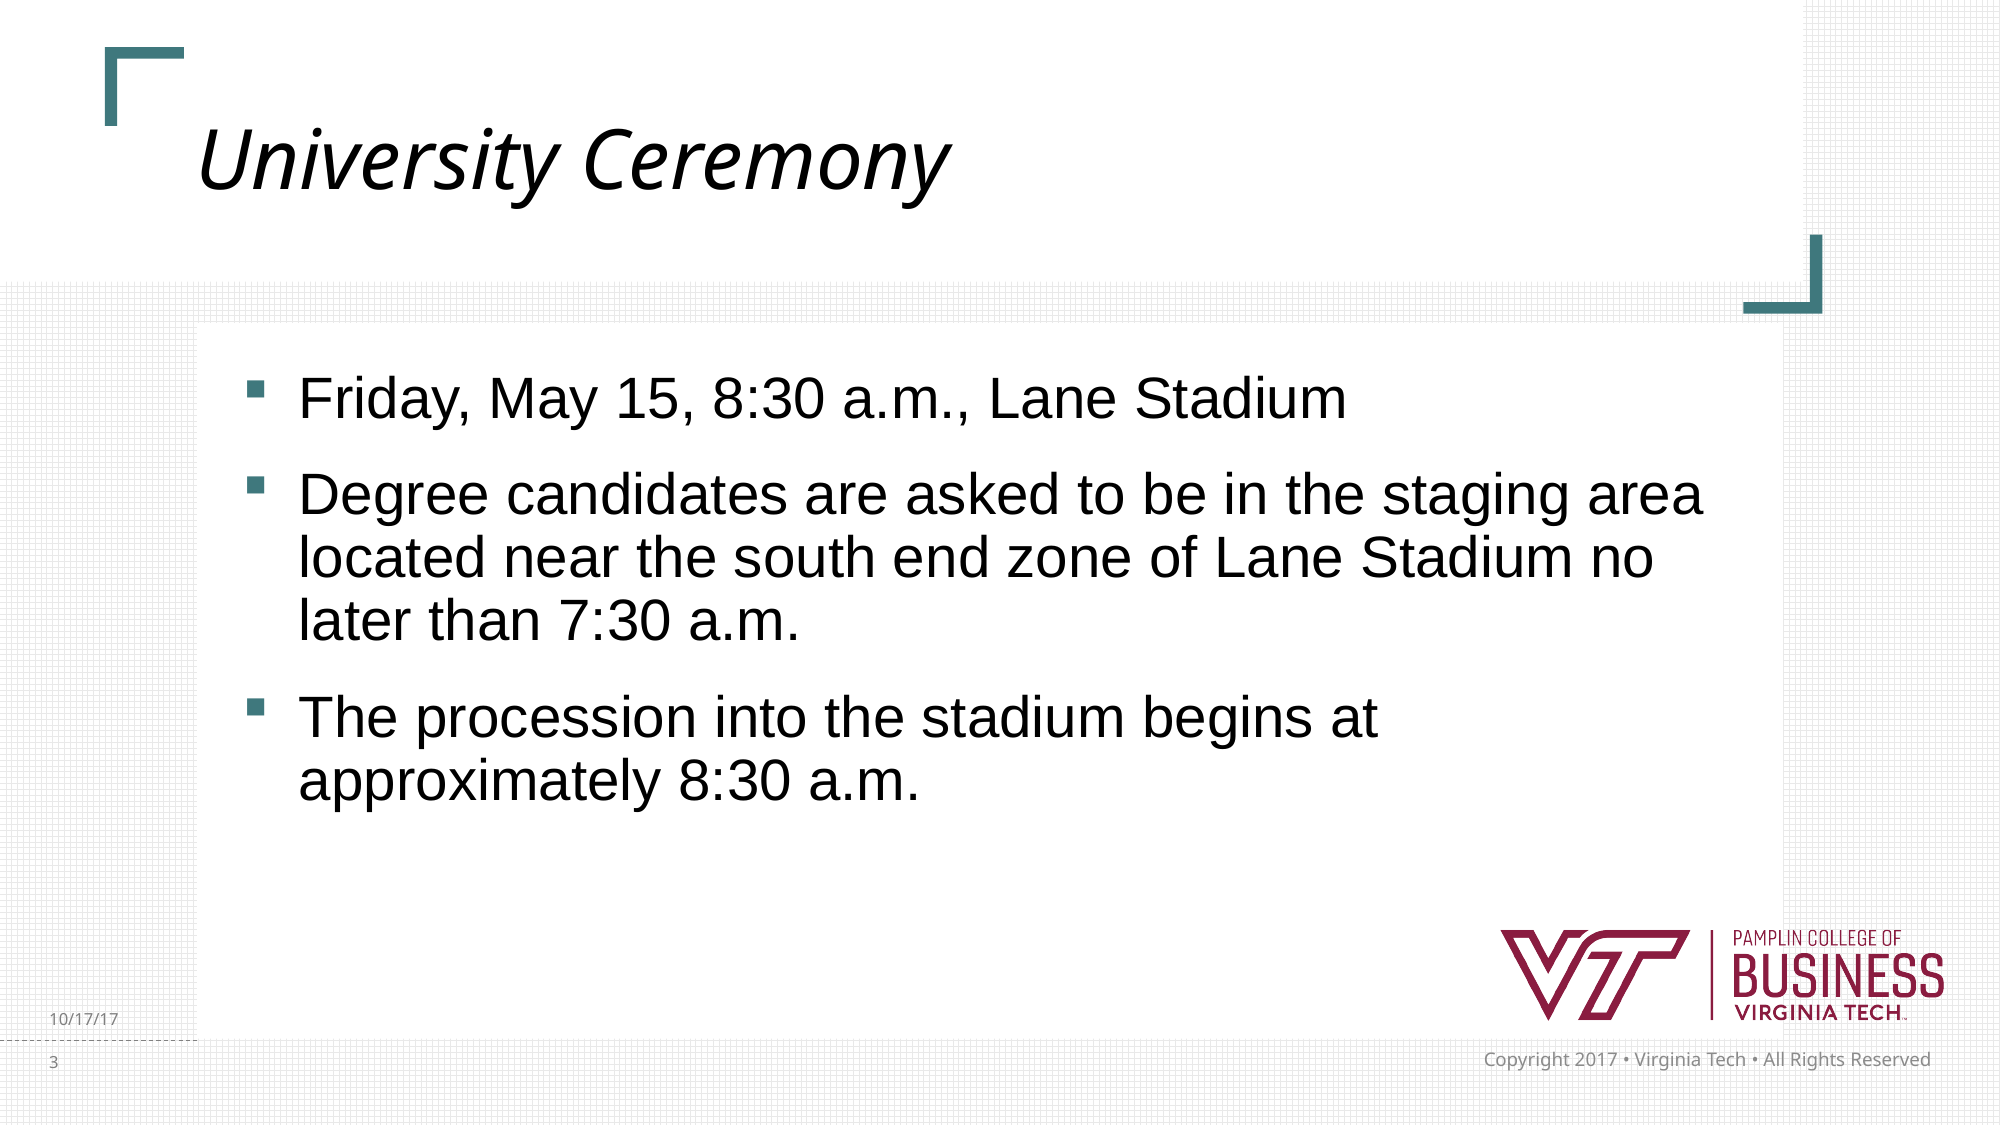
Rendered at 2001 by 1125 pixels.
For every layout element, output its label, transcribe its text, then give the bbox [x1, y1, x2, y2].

picture [1784, 927, 1946, 1021]
list Friday, May 15, 8:30 a.m., Lane Stadium Degree candidates are asked to be in the staging area located near the south end zone of Lane Stadium no later than 7:30 a.m. The procession into the stadium begins at approximately 8:30 a.m. [196, 322, 1784, 1040]
slide_number 3 [34, 1032, 198, 1093]
footer Copyright 2017 • Virginia Tech • All Rights Reserved [1286, 1038, 1946, 1083]
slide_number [34, 988, 196, 1032]
title University Ceremony [0, 71, 1804, 255]
